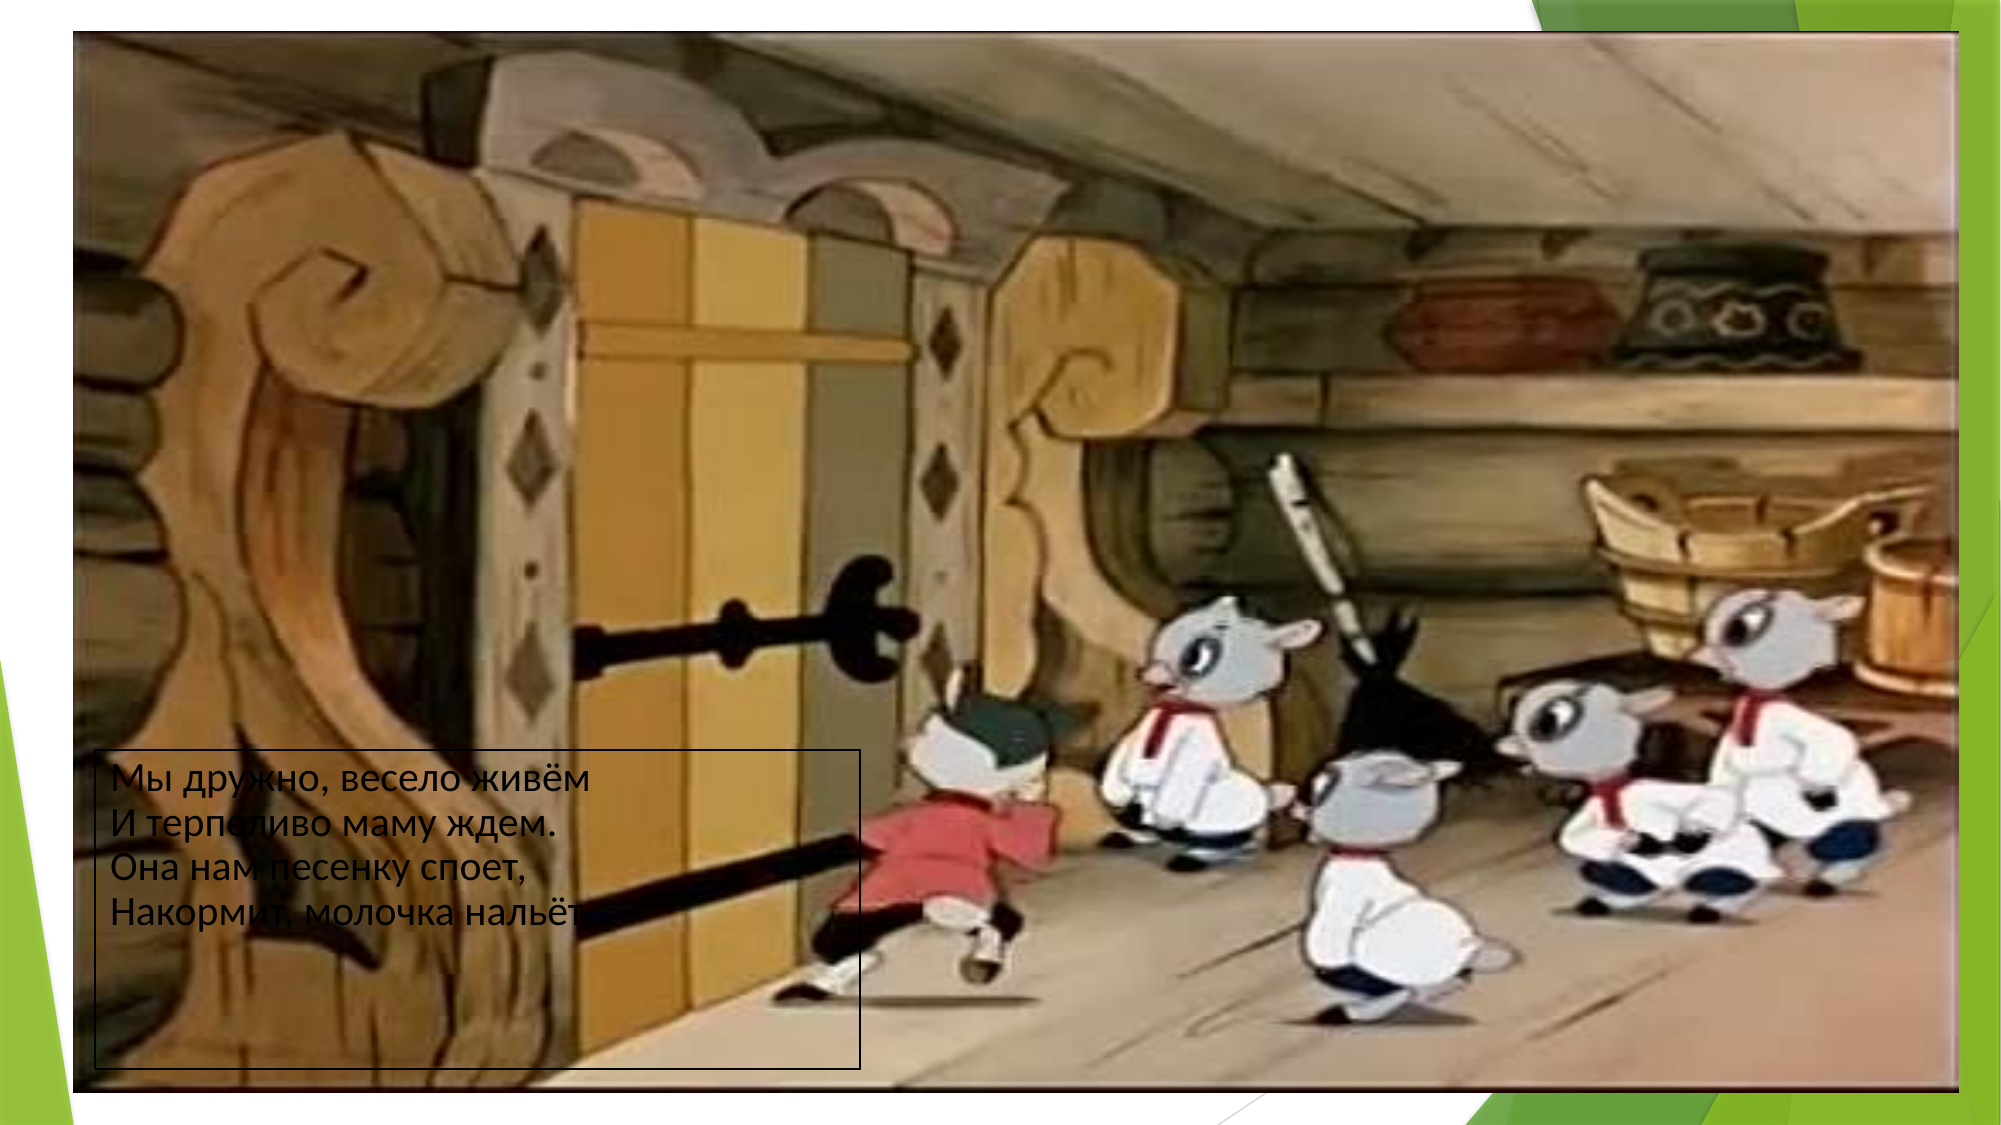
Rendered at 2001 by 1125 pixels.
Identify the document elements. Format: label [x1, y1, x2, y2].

picture [73, 30, 1960, 1093]
